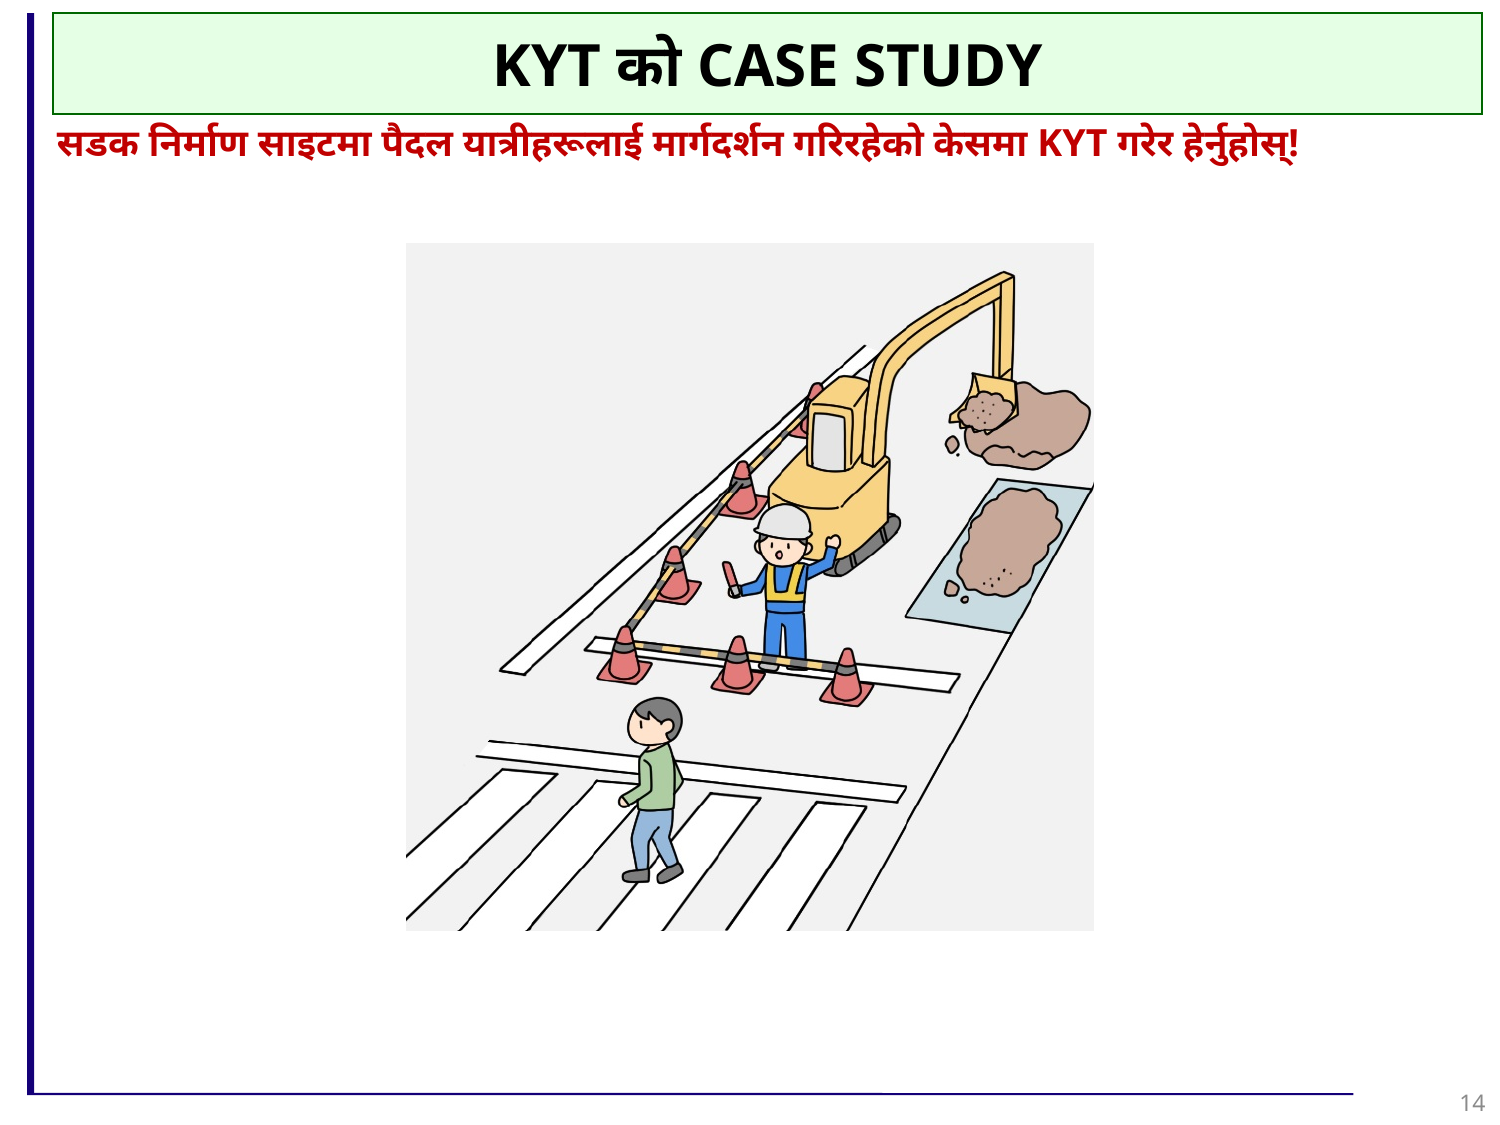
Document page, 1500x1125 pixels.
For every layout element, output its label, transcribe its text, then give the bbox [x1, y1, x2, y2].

list सडक निर्माण साइटमा पैदल यात्रीहरूलाई मार्गदर्शन गरिरहेको केसमा KYT गरेर हेर्नुहोस्! [41, 116, 1495, 1118]
slide_number 14 [1163, 1074, 1500, 1125]
picture [406, 243, 1094, 931]
text_box KYT को CASE STUDY [52, 12, 1483, 115]
